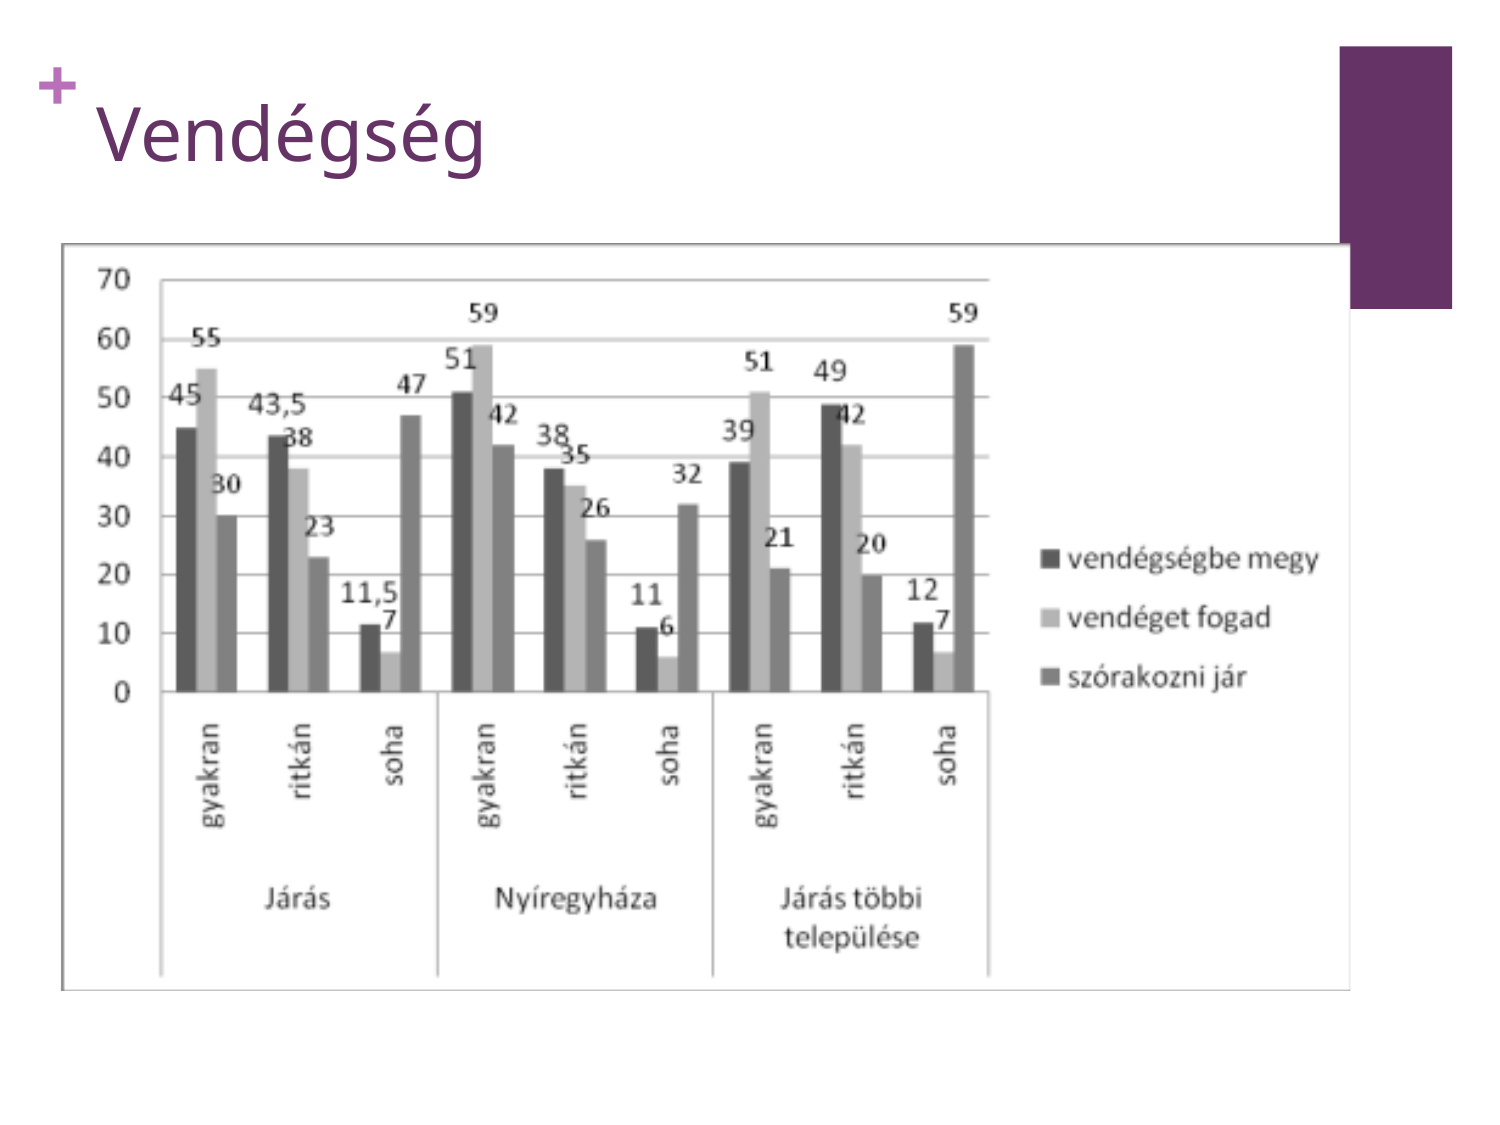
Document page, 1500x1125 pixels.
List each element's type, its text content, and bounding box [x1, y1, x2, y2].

picture [60, 243, 1351, 991]
title Vendégség [81, 79, 1322, 240]
